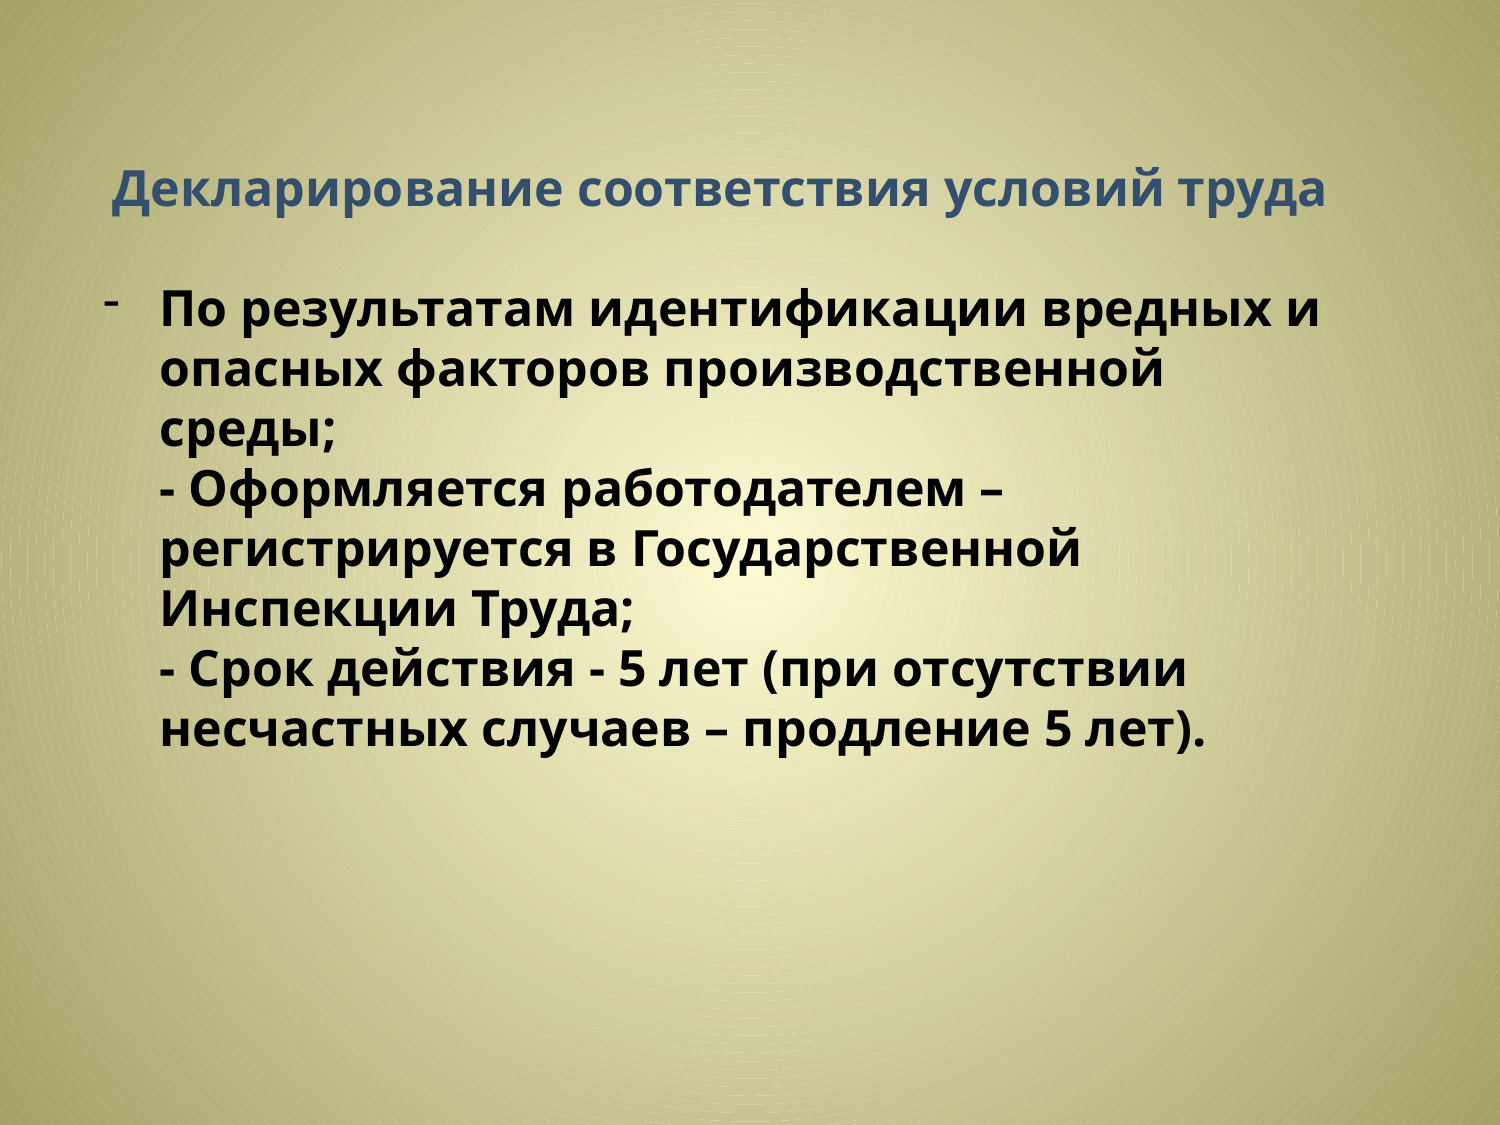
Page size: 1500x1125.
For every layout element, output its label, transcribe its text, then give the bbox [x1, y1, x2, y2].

text_box Декларирование соответствия условий труда По результатам идентификации вредных и опасных факторов производственной среды; - Оформляется работодателем – регистрируется в Государственной Инспекции Труда; - Срок действия - 5 лет (при отсутствии несчастных случаев – продление 5 лет). [88, 148, 1353, 824]
